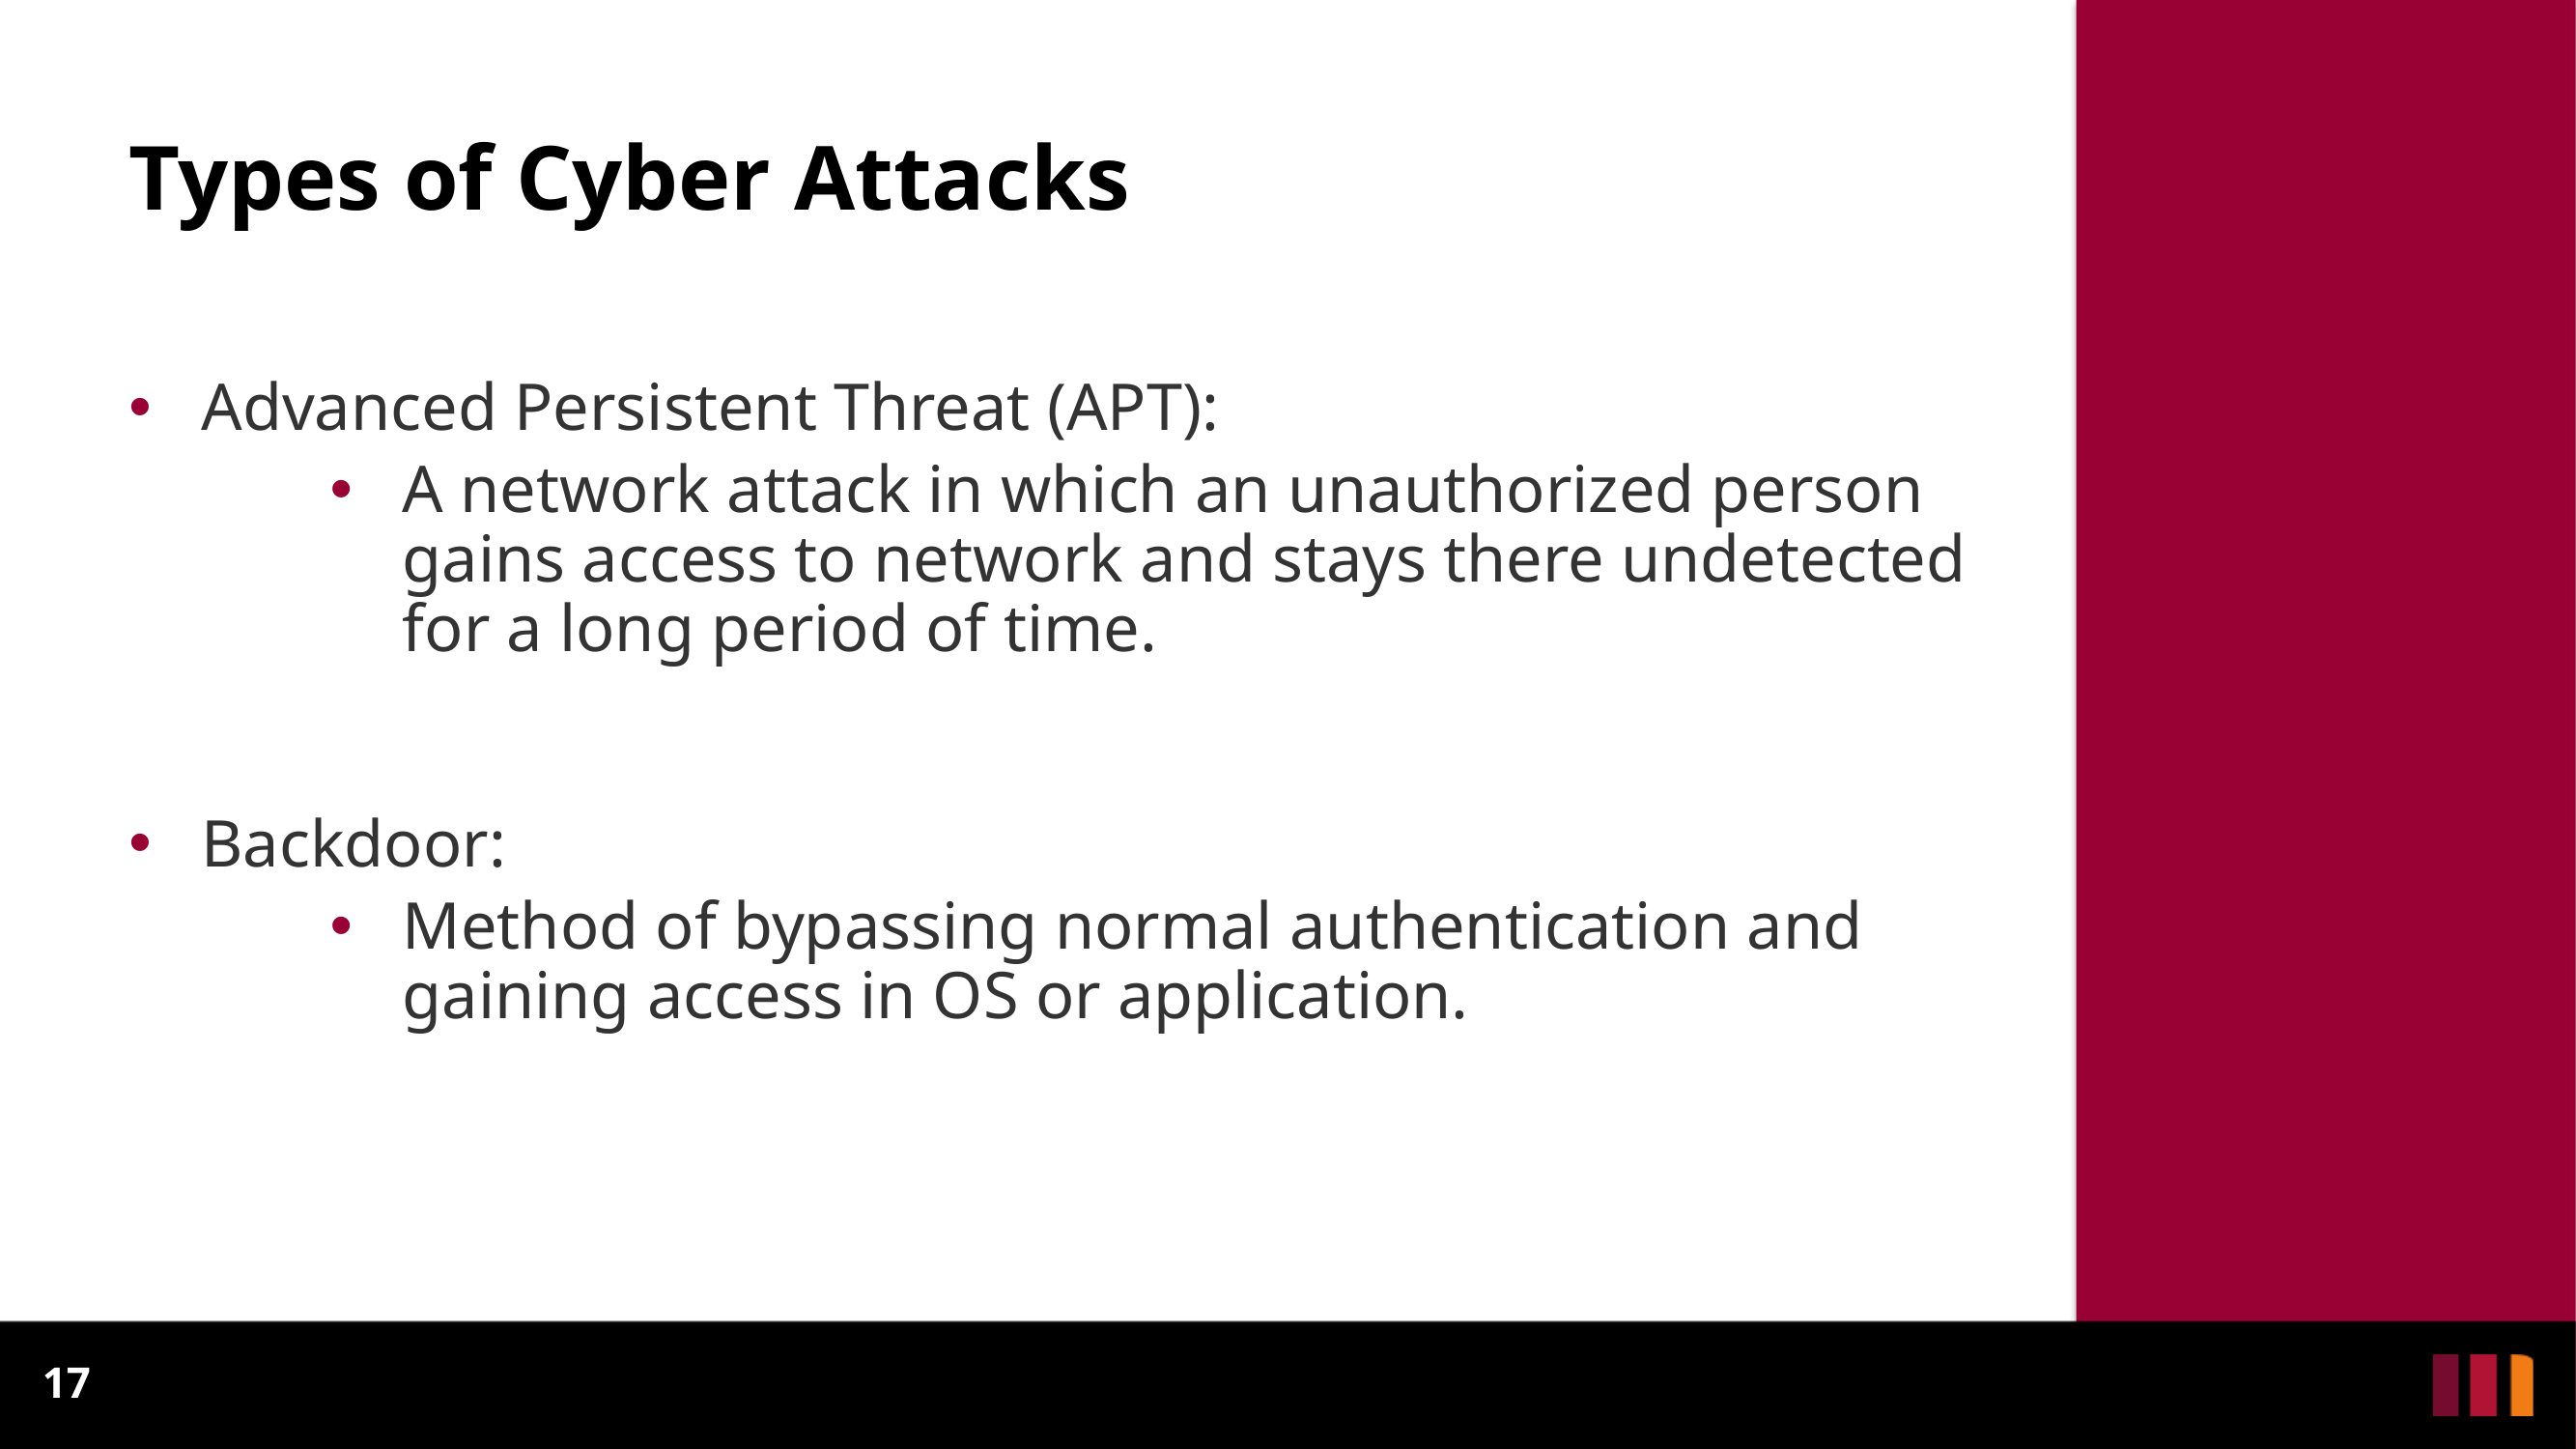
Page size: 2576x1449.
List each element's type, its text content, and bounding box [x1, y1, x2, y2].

list Advanced Persistent Threat (APT): A network attack in which an unauthorized person gains access to network and stays there undetected for a long period of time. Backdoor: Method of bypassing normal authentication and gaining access in OS or application. [128, 374, 1969, 1195]
title Types of Cyber Attacks [128, 122, 1859, 334]
slide_number 17 [42, 1346, 127, 1424]
